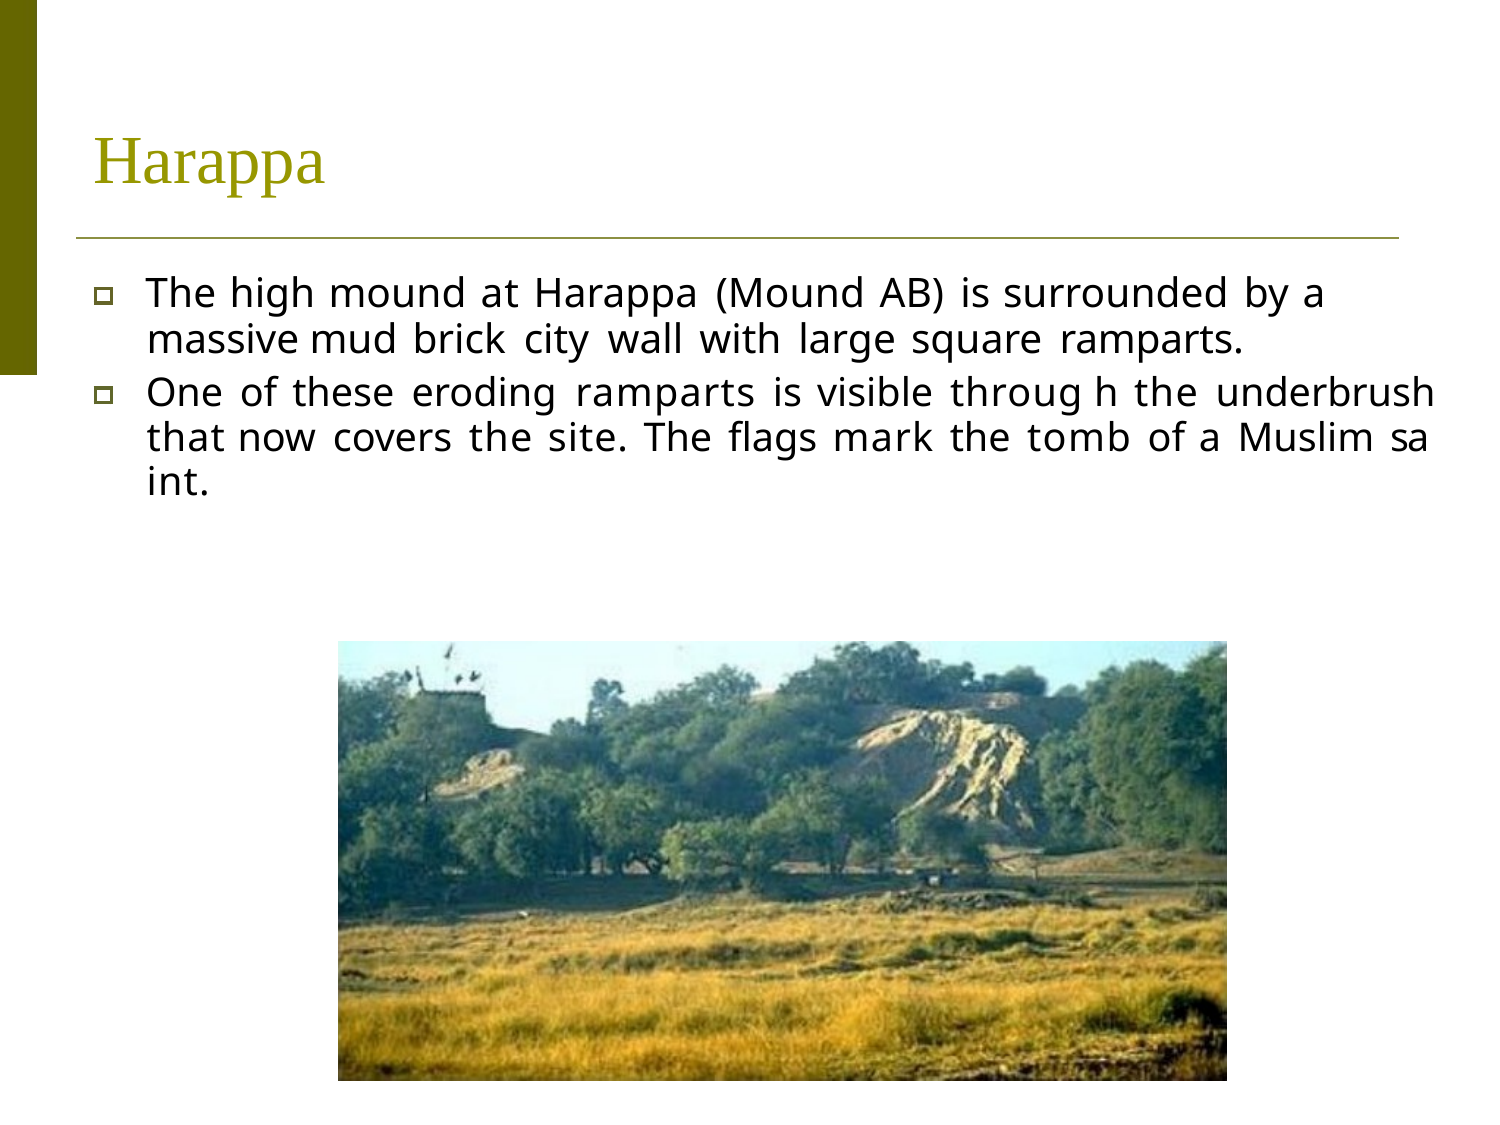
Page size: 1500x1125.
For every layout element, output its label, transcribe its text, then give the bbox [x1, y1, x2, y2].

picture [338, 641, 1227, 1082]
text_box Harappa [90, 99, 1176, 198]
title The high mound at Harappa (Mound AB) is surrounded by a massive mud brick city wall with large square ramparts. One of these eroding ramparts is visible throug h the underbrush that now covers the site. The flags mark the tomb of a Muslim sa int. [143, 264, 1457, 504]
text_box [93, 385, 114, 405]
picture [0, 0, 37, 376]
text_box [93, 286, 114, 305]
